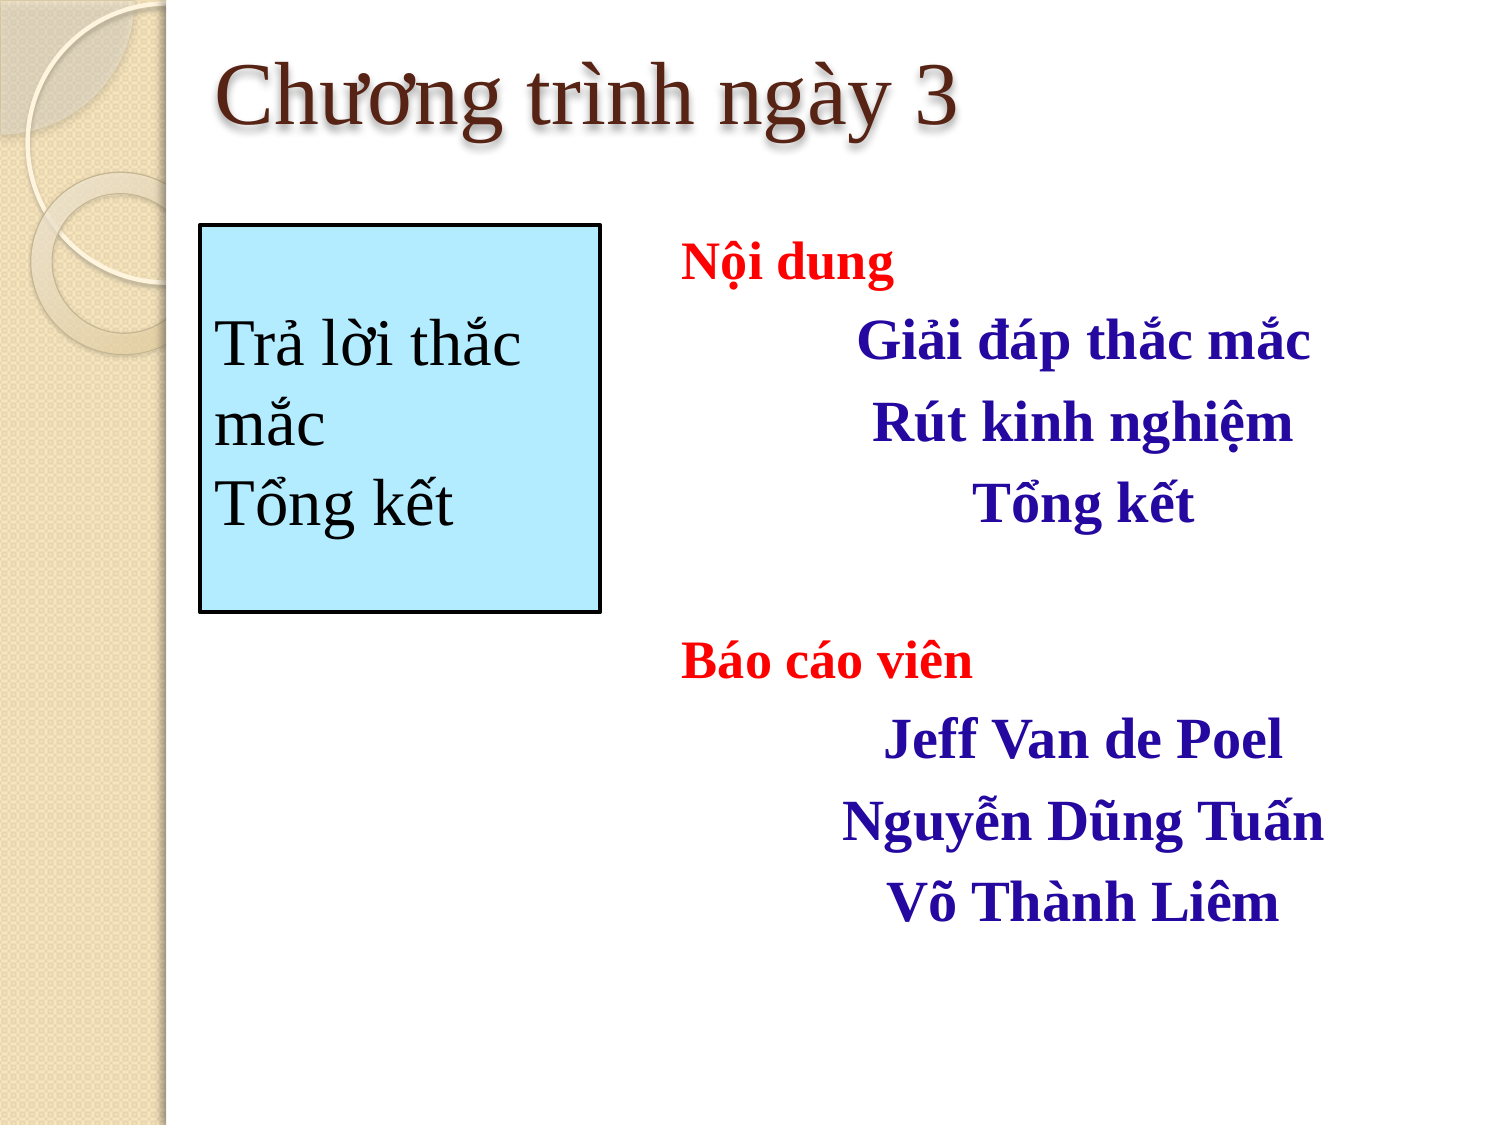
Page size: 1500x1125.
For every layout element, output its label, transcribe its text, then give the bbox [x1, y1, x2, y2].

title Chương trình ngày 3 [200, 24, 1415, 150]
text_box Trả lời thắc mắc Tổng kết [198, 223, 602, 614]
text_box Nội dung Giải đáp thắc mắc Rút kinh nghiệm Tổng kết Báo cáo viên Jeff Van de Poel Nguyễn Dũng Tuấn Võ Thành Liêm [662, 224, 1430, 1075]
